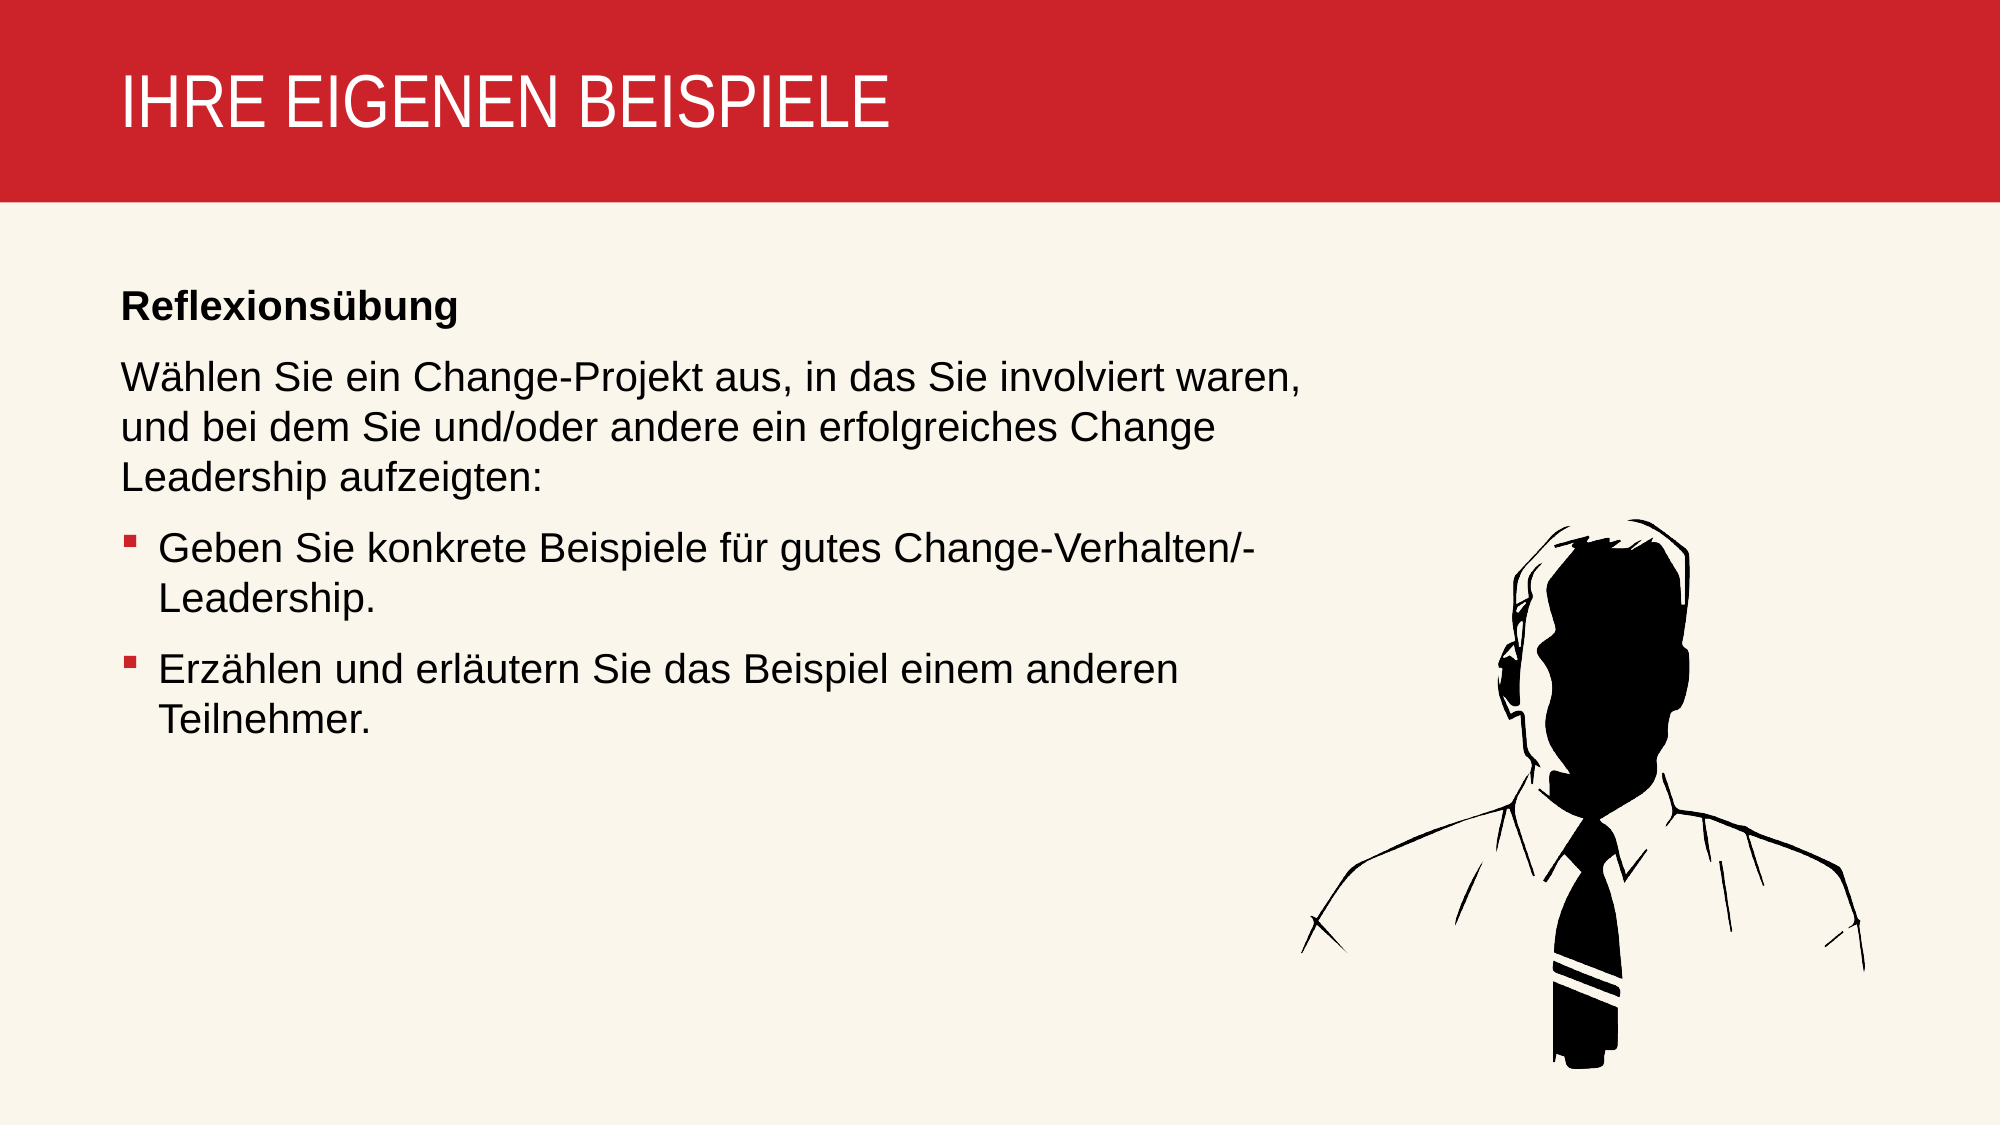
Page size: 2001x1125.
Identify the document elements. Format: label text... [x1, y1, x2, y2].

picture [1216, 481, 1983, 1083]
title IHRE EIGENEN BEISPIELE [105, 13, 1893, 192]
list Reflexionsübung Wählen Sie ein Change-Projekt aus, in das Sie involviert waren, und bei dem Sie und/oder andere ein erfolgreiches Change Leadership aufzeigten: Geben Sie konkrete Beispiele für gutes Change-Verhalten/-Leadership. Erzählen und erläutern Sie das Beispiel einem anderen Teilnehmer. [105, 271, 1359, 1045]
